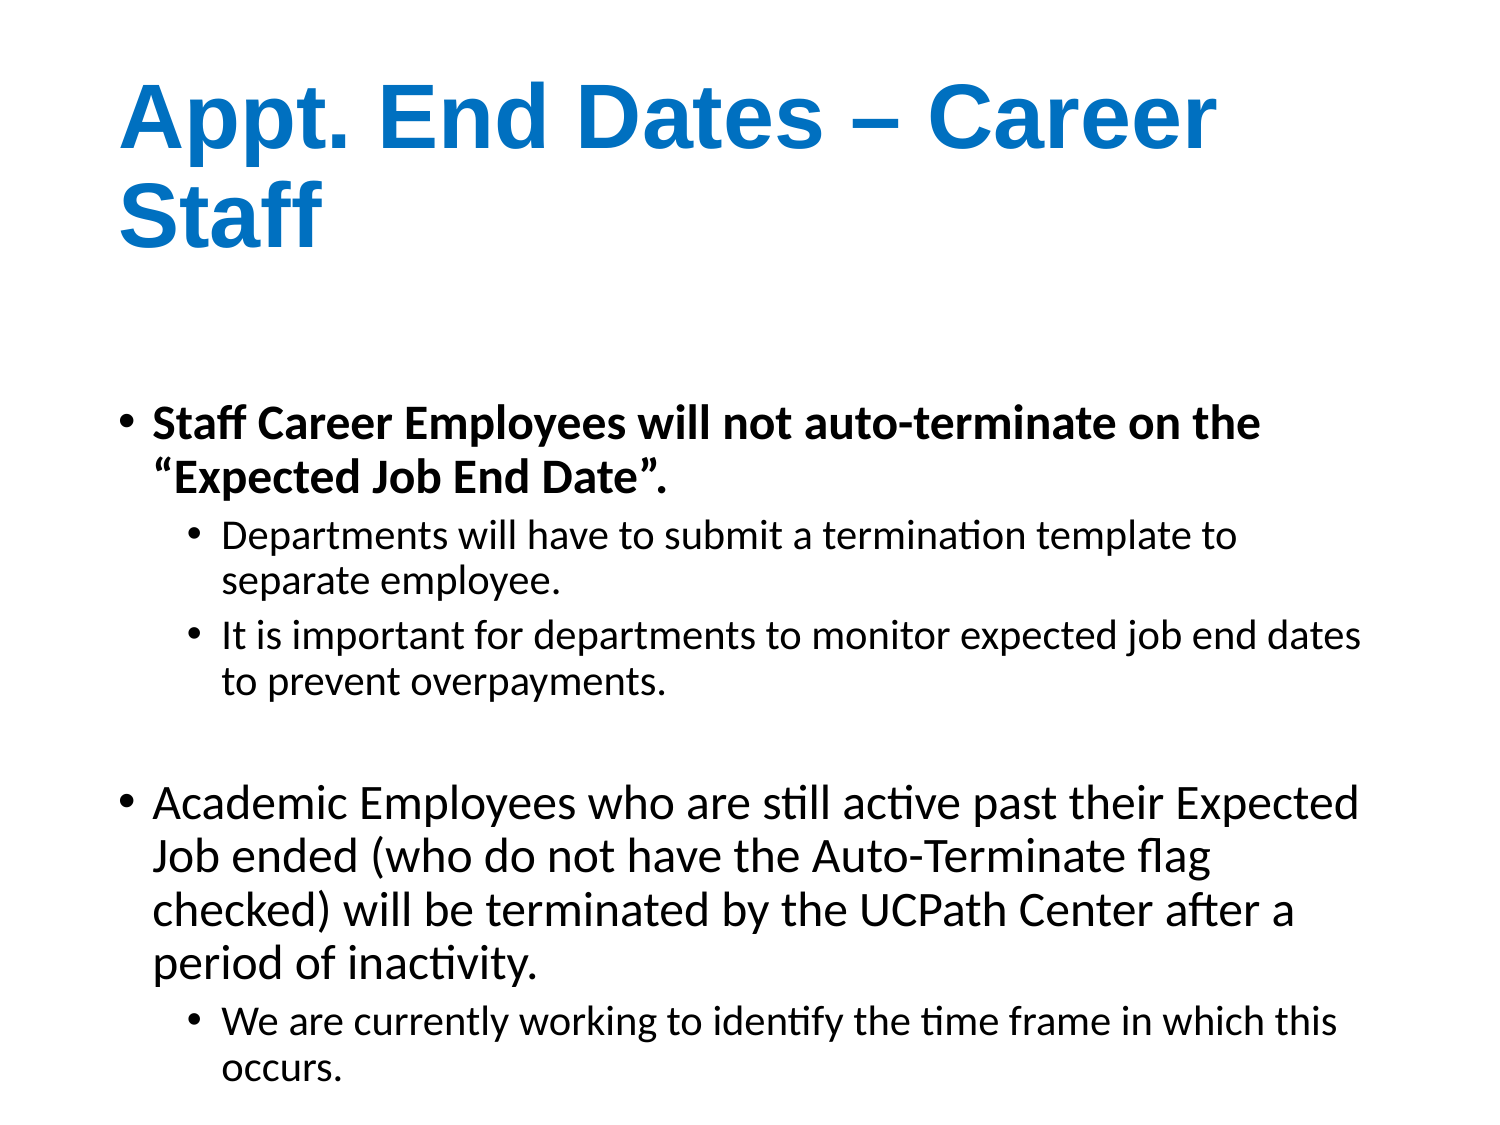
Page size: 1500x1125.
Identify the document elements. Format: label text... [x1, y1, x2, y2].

title Appt. End Dates – Career Staff [103, 59, 1397, 278]
text_box Staff Career Employees will not auto-terminate on the “Expected Job End Date”. Departments will have to submit a termination template to separate employee. It is important for departments to monitor expected job end dates to prevent overpayments. Academic Employees who are still active past their Expected Job ended (who do not have the Auto-Terminate flag checked) will be terminated by the UCPath Center after a period of inactivity. We are currently working to identify the time frame in which this occurs. [103, 389, 1397, 1104]
